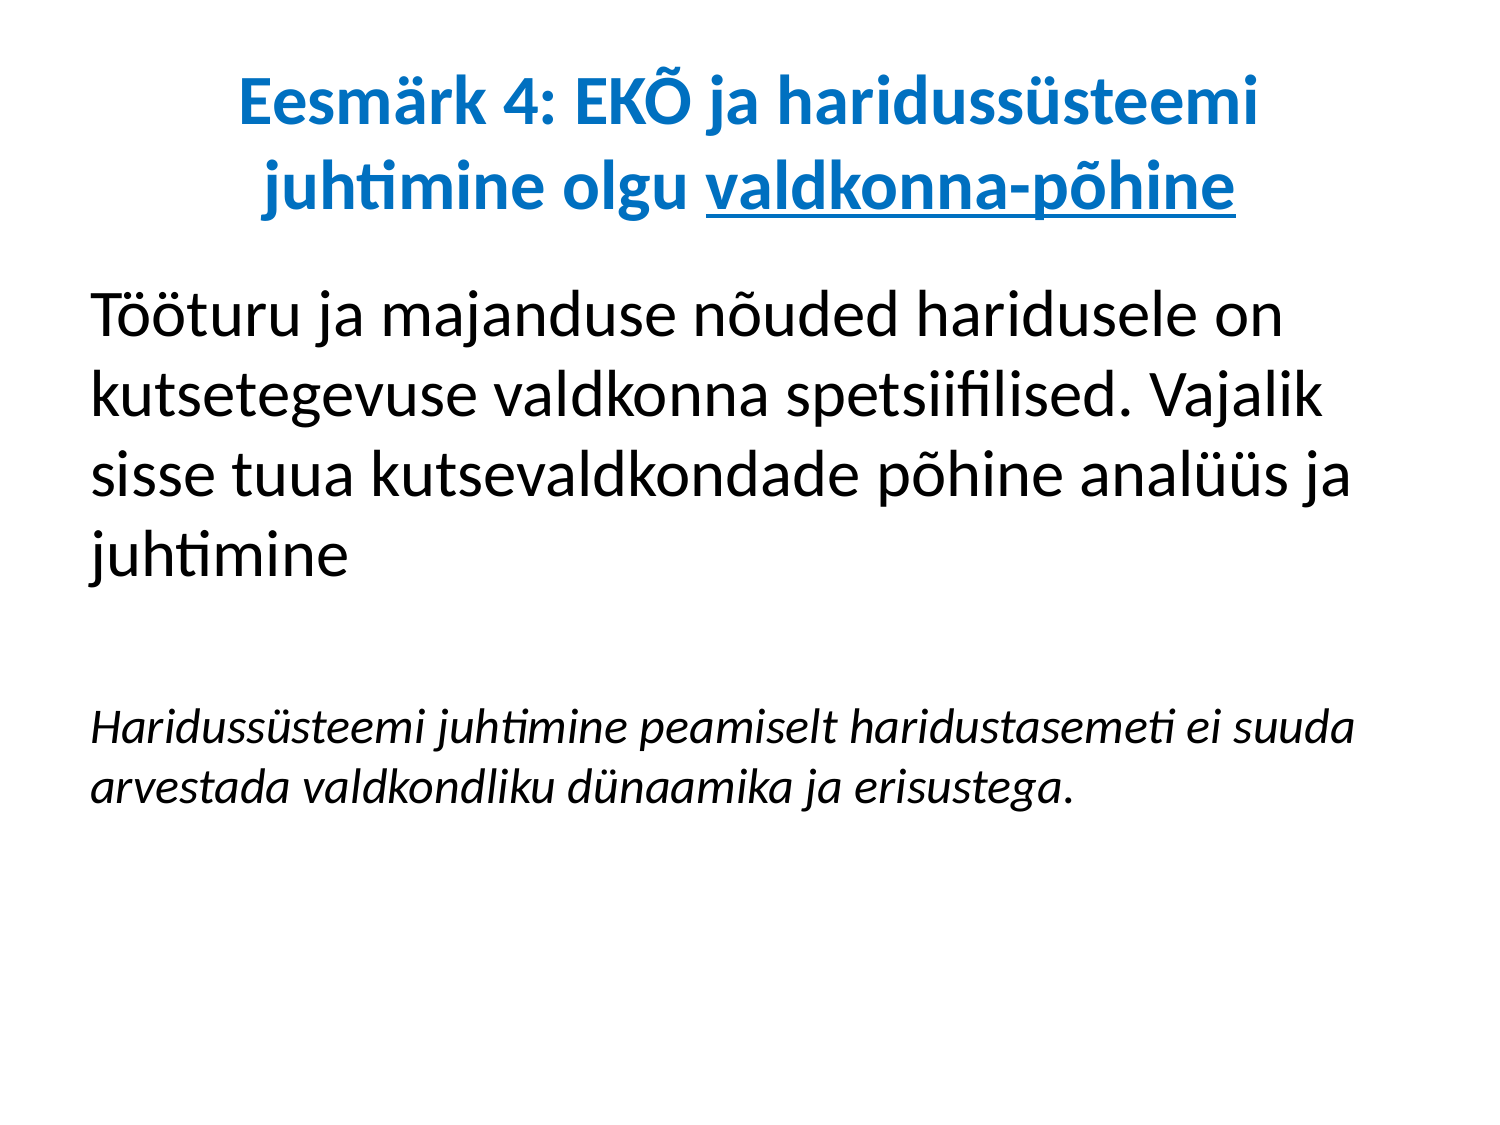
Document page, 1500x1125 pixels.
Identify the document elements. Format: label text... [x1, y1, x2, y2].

list Tööturu ja majanduse nõuded haridusele on kutsetegevuse valdkonna spetsiifilised. Vajalik sisse tuua kutsevaldkondade põhine analüüs ja juhtimine Haridussüsteemi juhtimine peamiselt haridustasemeti ei suuda arvestada valdkondliku dünaamika ja erisustega. [75, 262, 1425, 1005]
title Eesmärk 4: EKÕ ja haridussüsteemi juhtimine olgu valdkonna-põhine [75, 45, 1425, 233]
